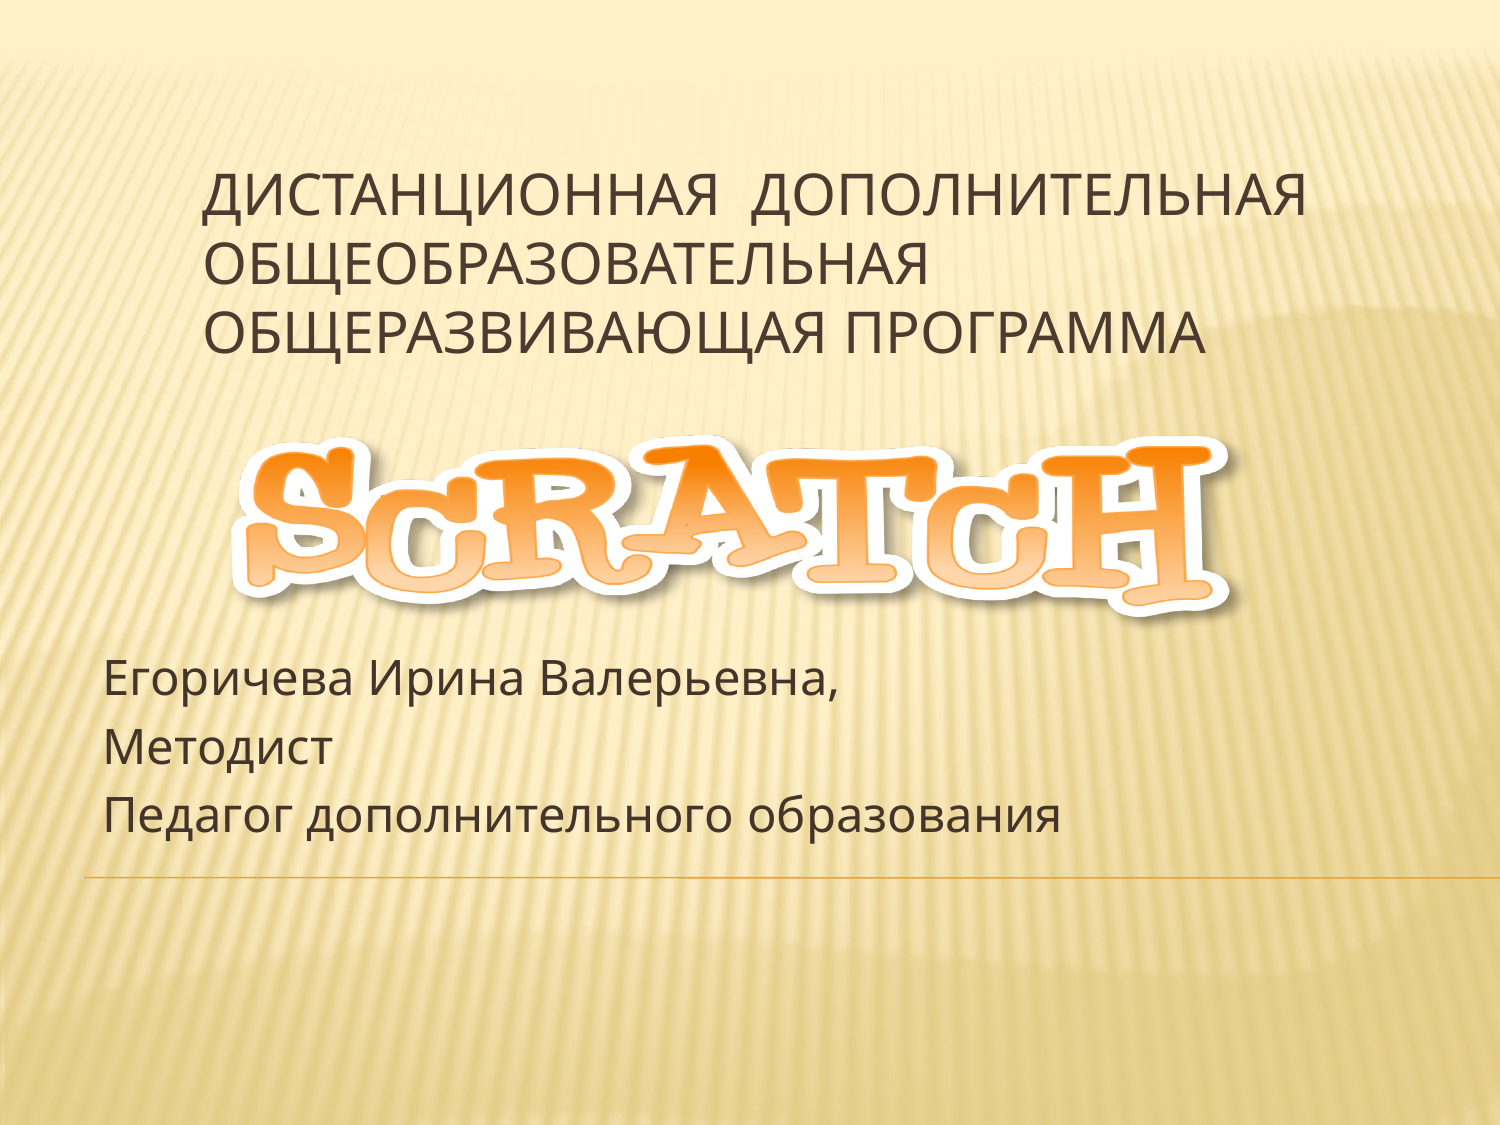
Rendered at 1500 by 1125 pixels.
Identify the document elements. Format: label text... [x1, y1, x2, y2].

picture [199, 412, 1288, 651]
title Дистанционная дополнительная общеобразовательная общеразвивающая программа [187, 149, 1400, 488]
subtitle Егоричева Ирина Валерьевна, Методист Педагог дополнительного образования [87, 637, 1363, 850]
